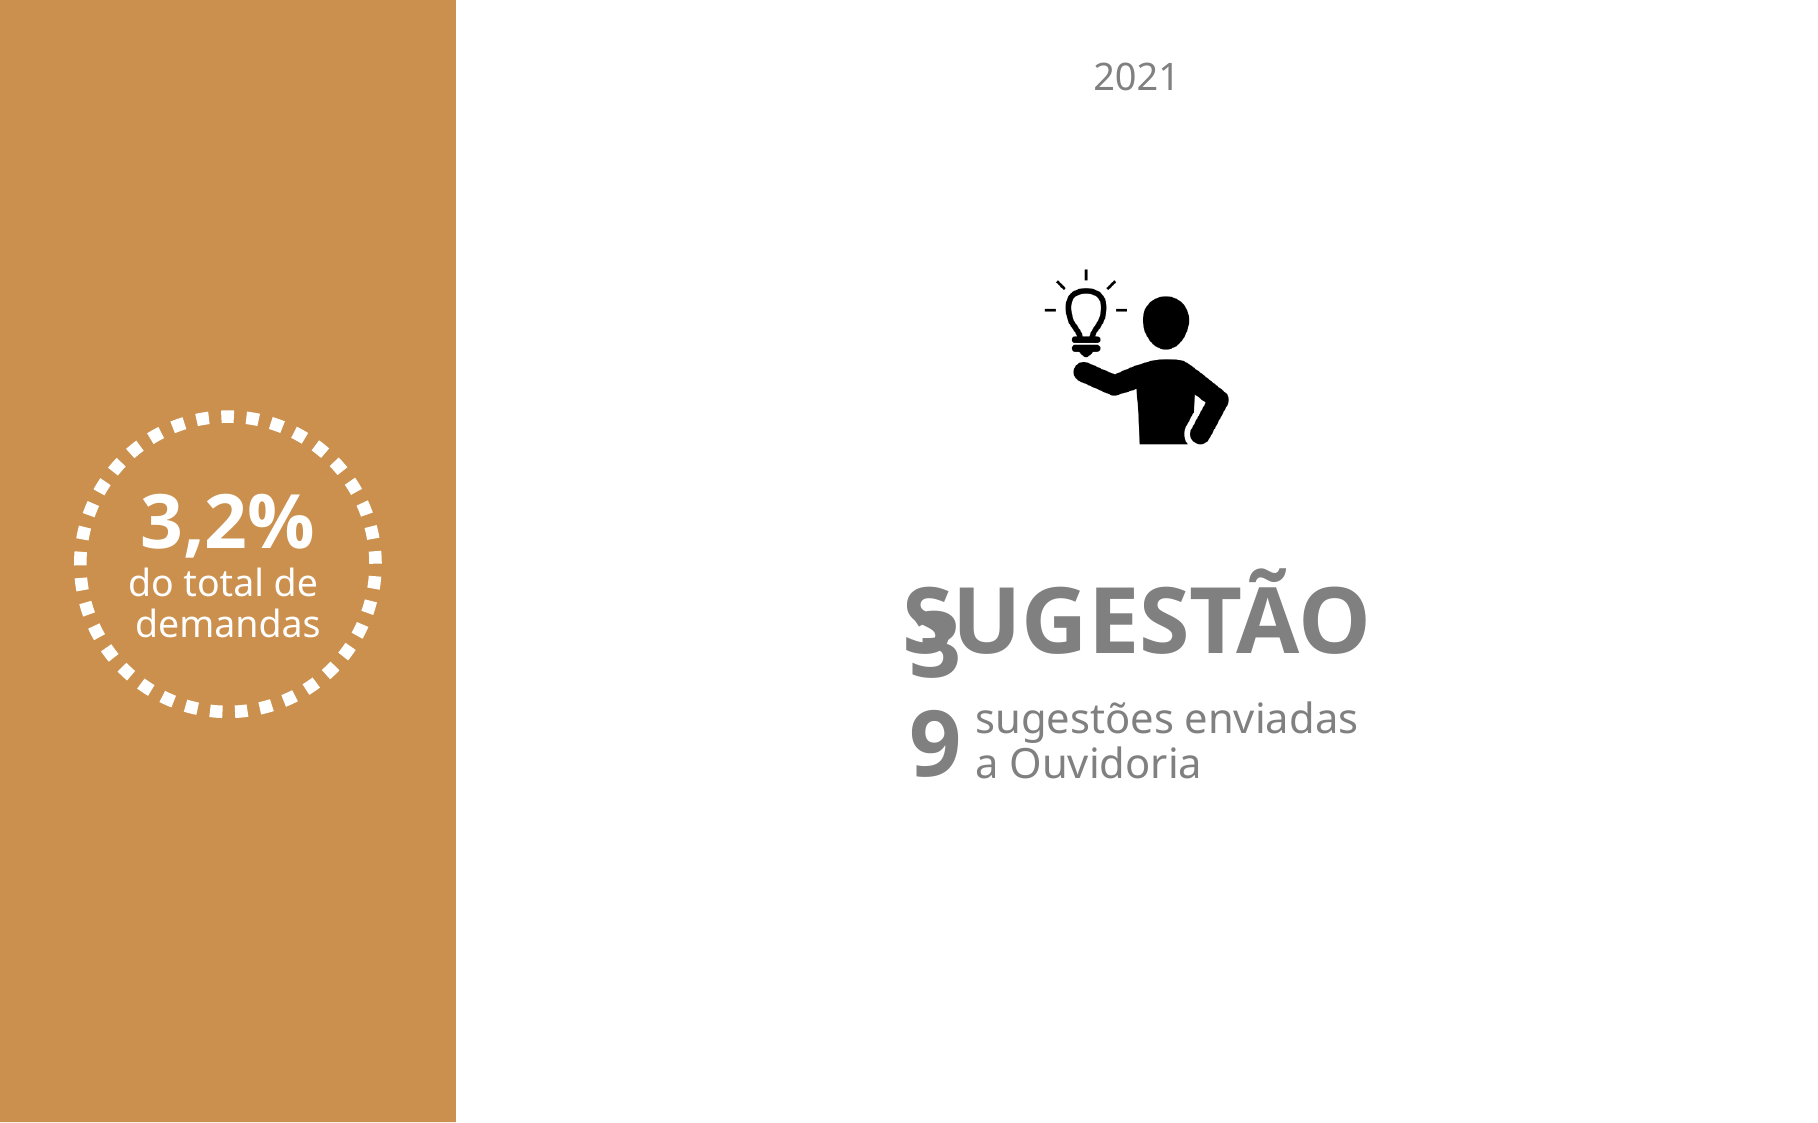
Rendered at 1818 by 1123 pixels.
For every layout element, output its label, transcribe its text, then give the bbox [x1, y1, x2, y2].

text_box 2021 [455, 0, 1818, 106]
picture [1013, 251, 1260, 466]
text_box SUGESTÃO [455, 564, 1818, 683]
text_box 39 [844, 706, 976, 803]
text_box [0, 0, 457, 1123]
text_box sugestões enviadas a Ouvidoria [961, 682, 1429, 795]
text_box 3,2% do total de demandas [80, 416, 376, 712]
